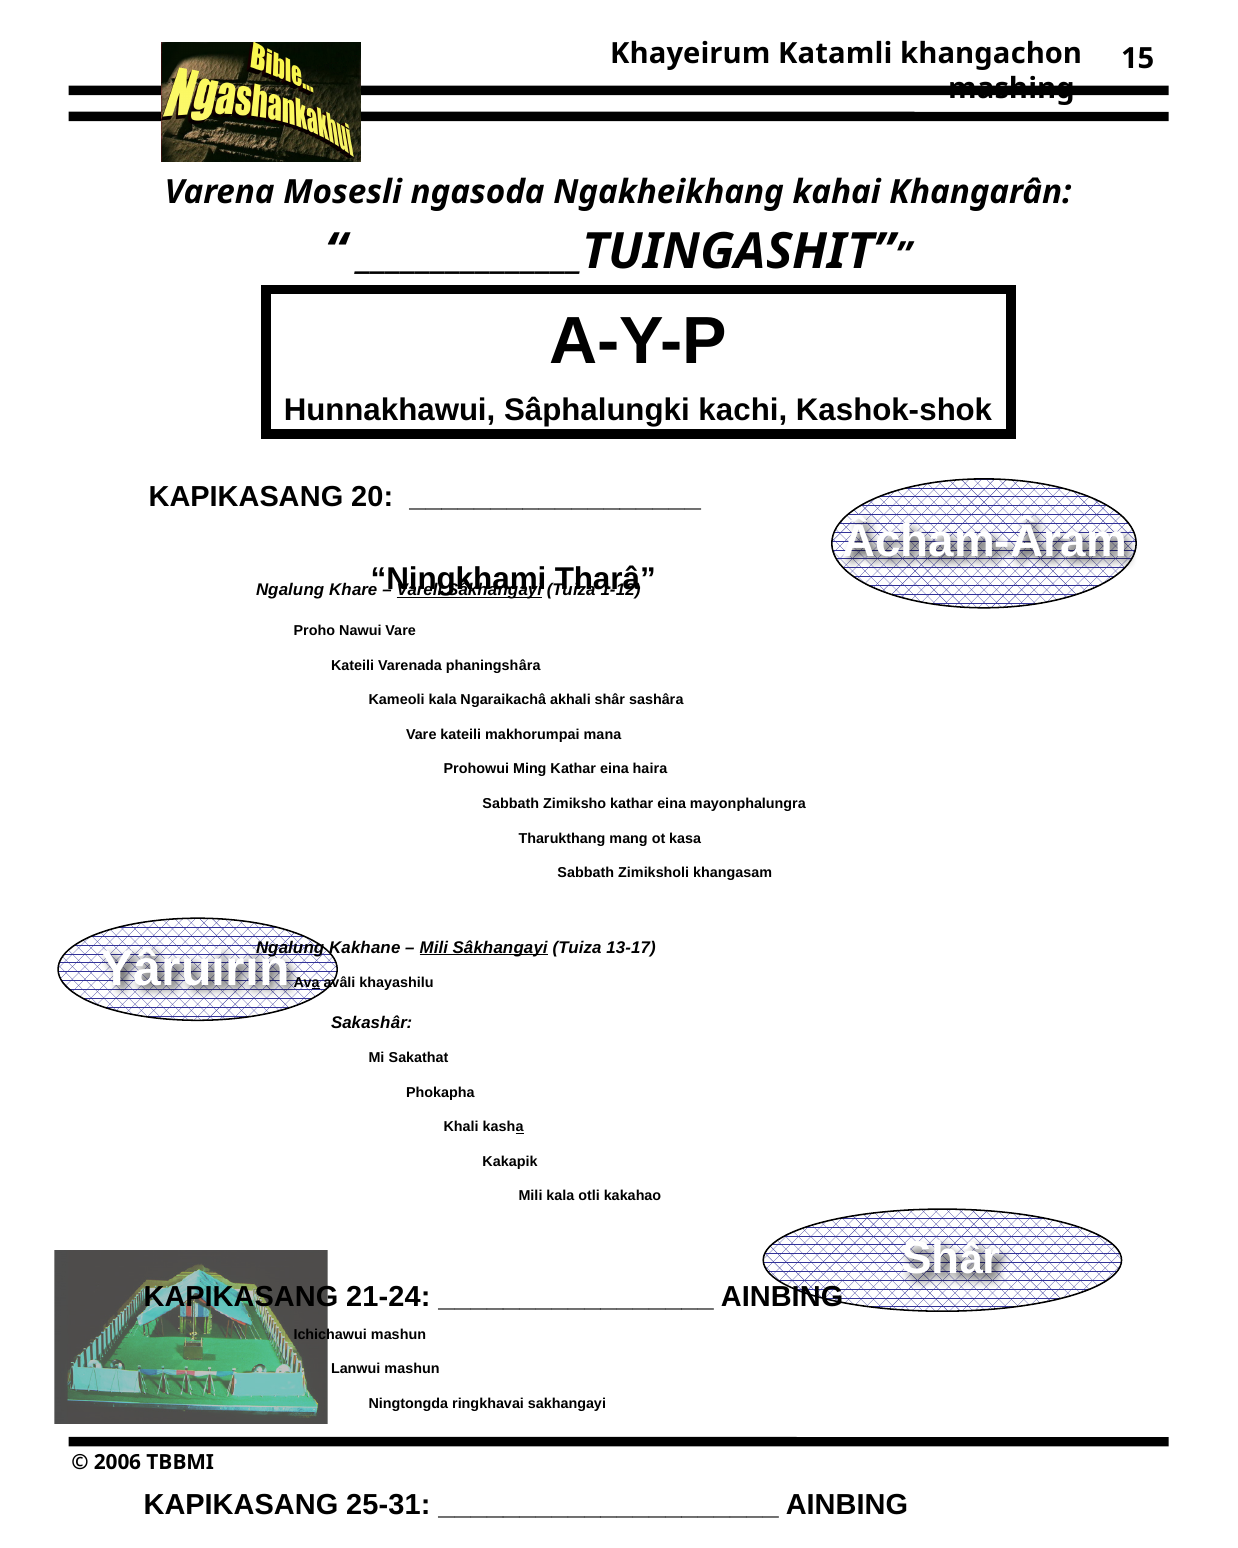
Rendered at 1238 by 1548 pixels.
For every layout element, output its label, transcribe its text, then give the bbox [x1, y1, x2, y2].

picture [54, 1250, 328, 1425]
text_box 15 [1106, 31, 1189, 82]
text_box KAPIKASANG 20: __________________ “Ningkhami Tharâ” [133, 445, 1163, 552]
text_box Varena Mosesli ngasoda Ngakheikhang kahai Khangarân: “ _______________TUINGASHIT”” [0, 163, 1238, 287]
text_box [808, 478, 1162, 609]
picture [161, 42, 361, 162]
text_box A-Y-P Hunnakhawui, Sâphalungki kachi, Kashok-shok [266, 289, 1011, 434]
text_box Ngalung Khare – Vareli Sâkhangayi (Tuiza 1-12) Proho Nawui Vare Kateili Varenada phaningshâra Kameoli kala Ngaraikachâ akhali shâr sashâra Vare kateili makhorumpai mana Prohowui Ming Kathar eina haira Sabbath Zimiksho kathar eina mayonphalungra Tharukthang mang ot kasa Sabbath Zimiksholi khangasam Ngalung Kakhane – Mili Sâkhangayi (Tuiza 13-17) Ava avâli khayashilu Sakashâr: Mi Sakathat Phokapha Khali kasha Kakapik Mili kala otli kakahao KAPIKASANG 21-24: _________________ AINBING Ichichawui mashun Lanwui mashun Ningtongda ringkhavai sakhangayi KAPIKASANG 25-31: _____________________ AINBING Ningkhami Oko, Table kala Thaomeishong Chi semkaka Pithraiwui Hanphutpam kala Kayang Chiwui Pangmonbing Pangmonbingli tharkachikat Hanphutpamwui nganamkapha kala khokharumabing Otram khangathabing kala Sabbath [128, 552, 1182, 1548]
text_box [57, 917, 338, 1021]
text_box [763, 1208, 1134, 1312]
